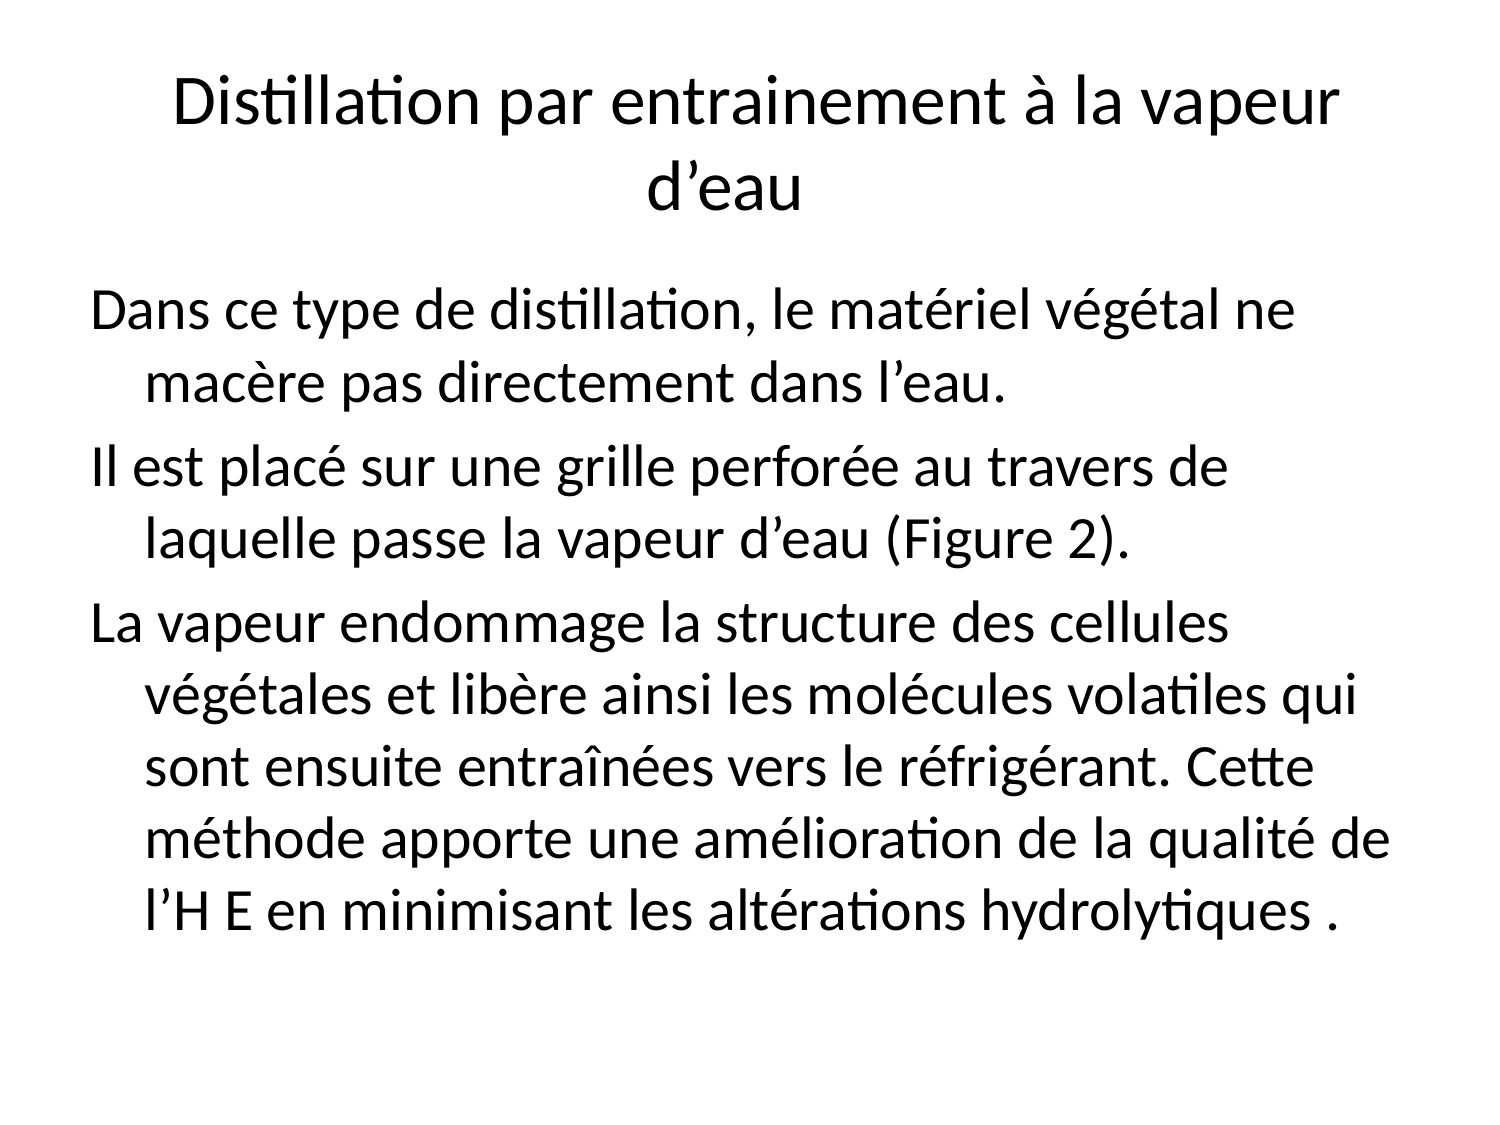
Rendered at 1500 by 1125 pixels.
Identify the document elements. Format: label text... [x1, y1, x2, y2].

list Dans ce type de distillation, le matériel végétal ne macère pas directement dans l’eau. Il est placé sur une grille perforée au travers de laquelle passe la vapeur d’eau (Figure 2). La vapeur endommage la structure des cellules végétales et libère ainsi les molécules volatiles qui sont ensuite entraînées vers le réfrigérant. Cette méthode apporte une amélioration de la qualité de l’H E en minimisant les altérations hydrolytiques . [75, 262, 1425, 1005]
title Distillation par entrainement à la vapeur d’eau [75, 45, 1425, 233]
